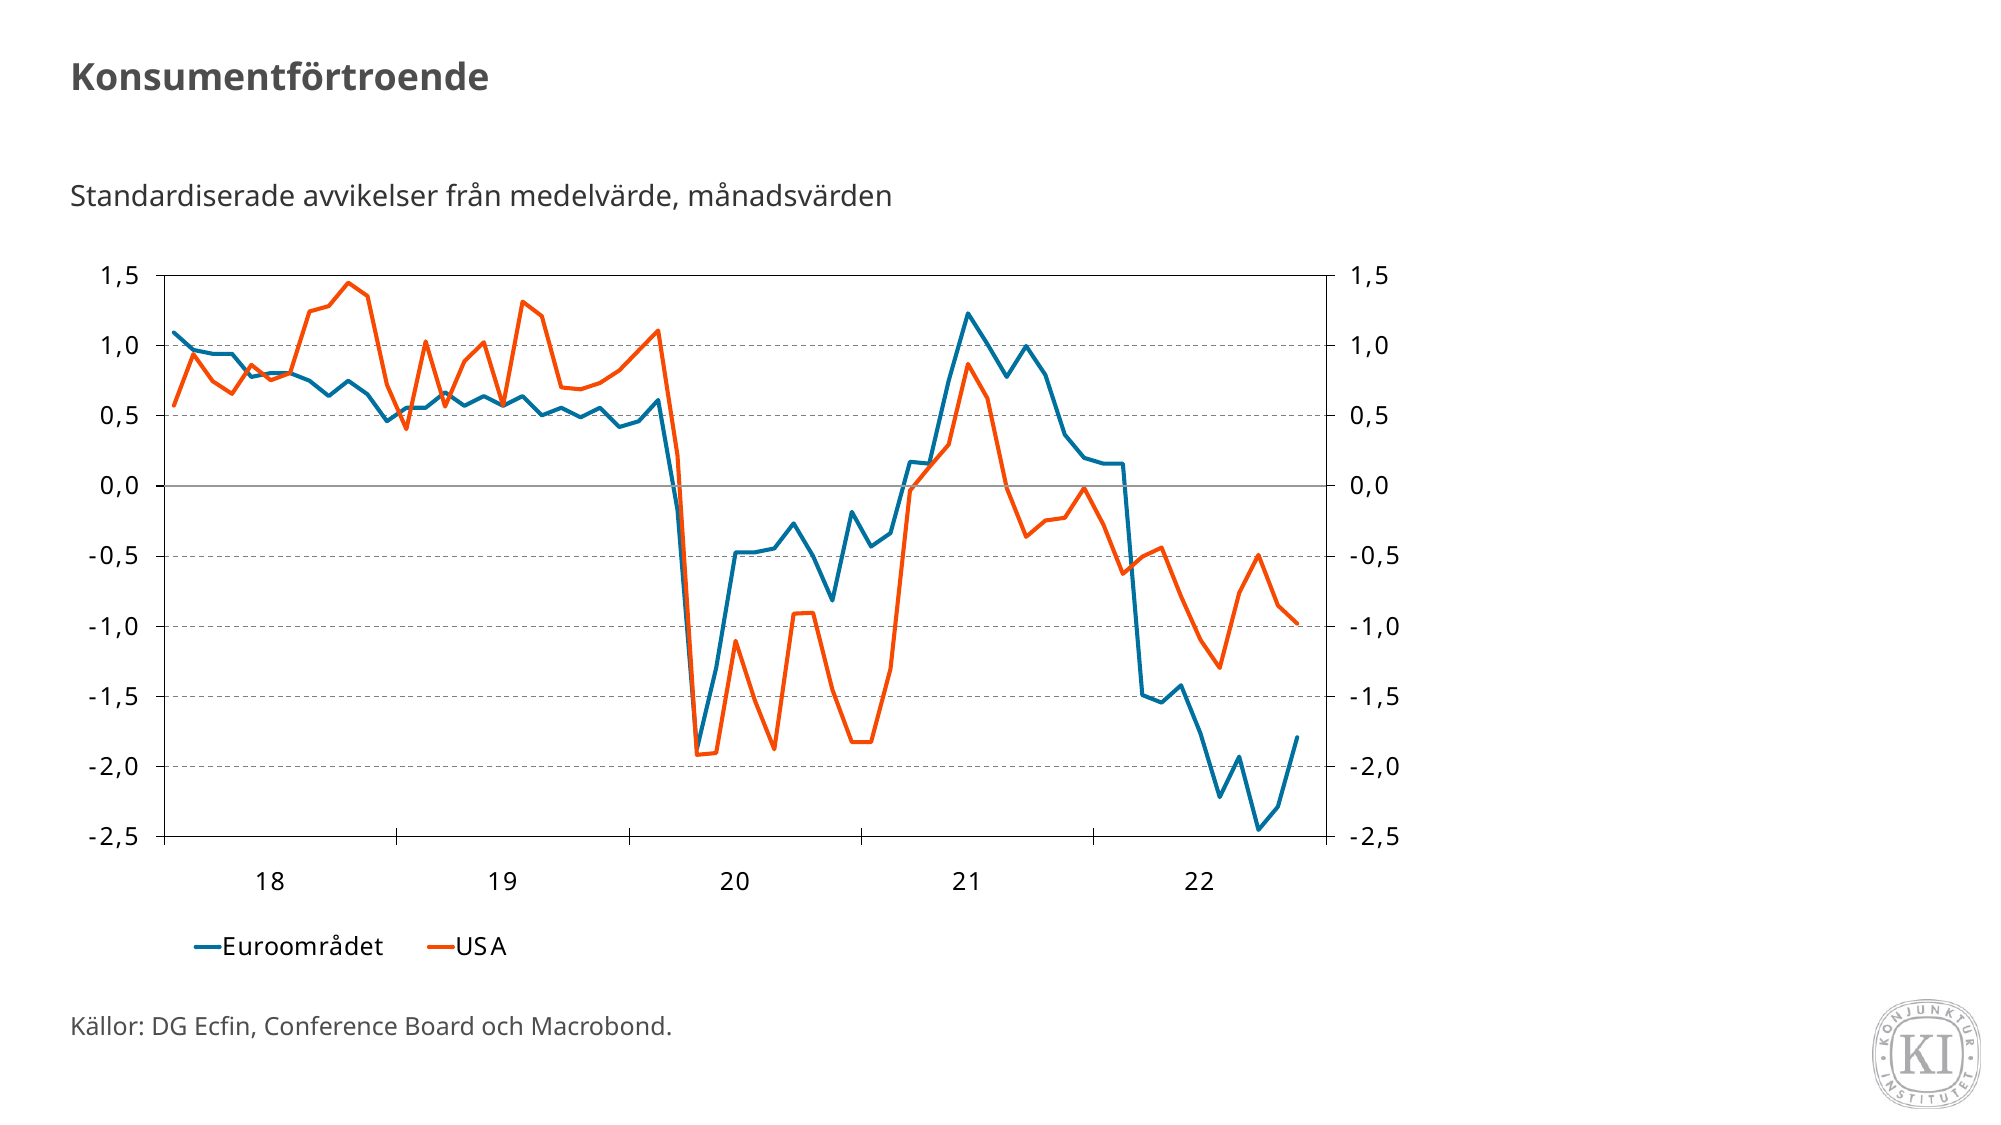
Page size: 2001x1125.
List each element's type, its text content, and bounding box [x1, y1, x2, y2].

picture [1872, 999, 1981, 1109]
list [72, 249, 1491, 984]
list Standardiserade avvikelser från medelvärde, månadsvärden [55, 137, 1476, 220]
title Konsumentförtroende [55, 45, 1476, 128]
subtitle Källor: DG Ecfin, Conference Board och Macrobond. [55, 1003, 1476, 1106]
